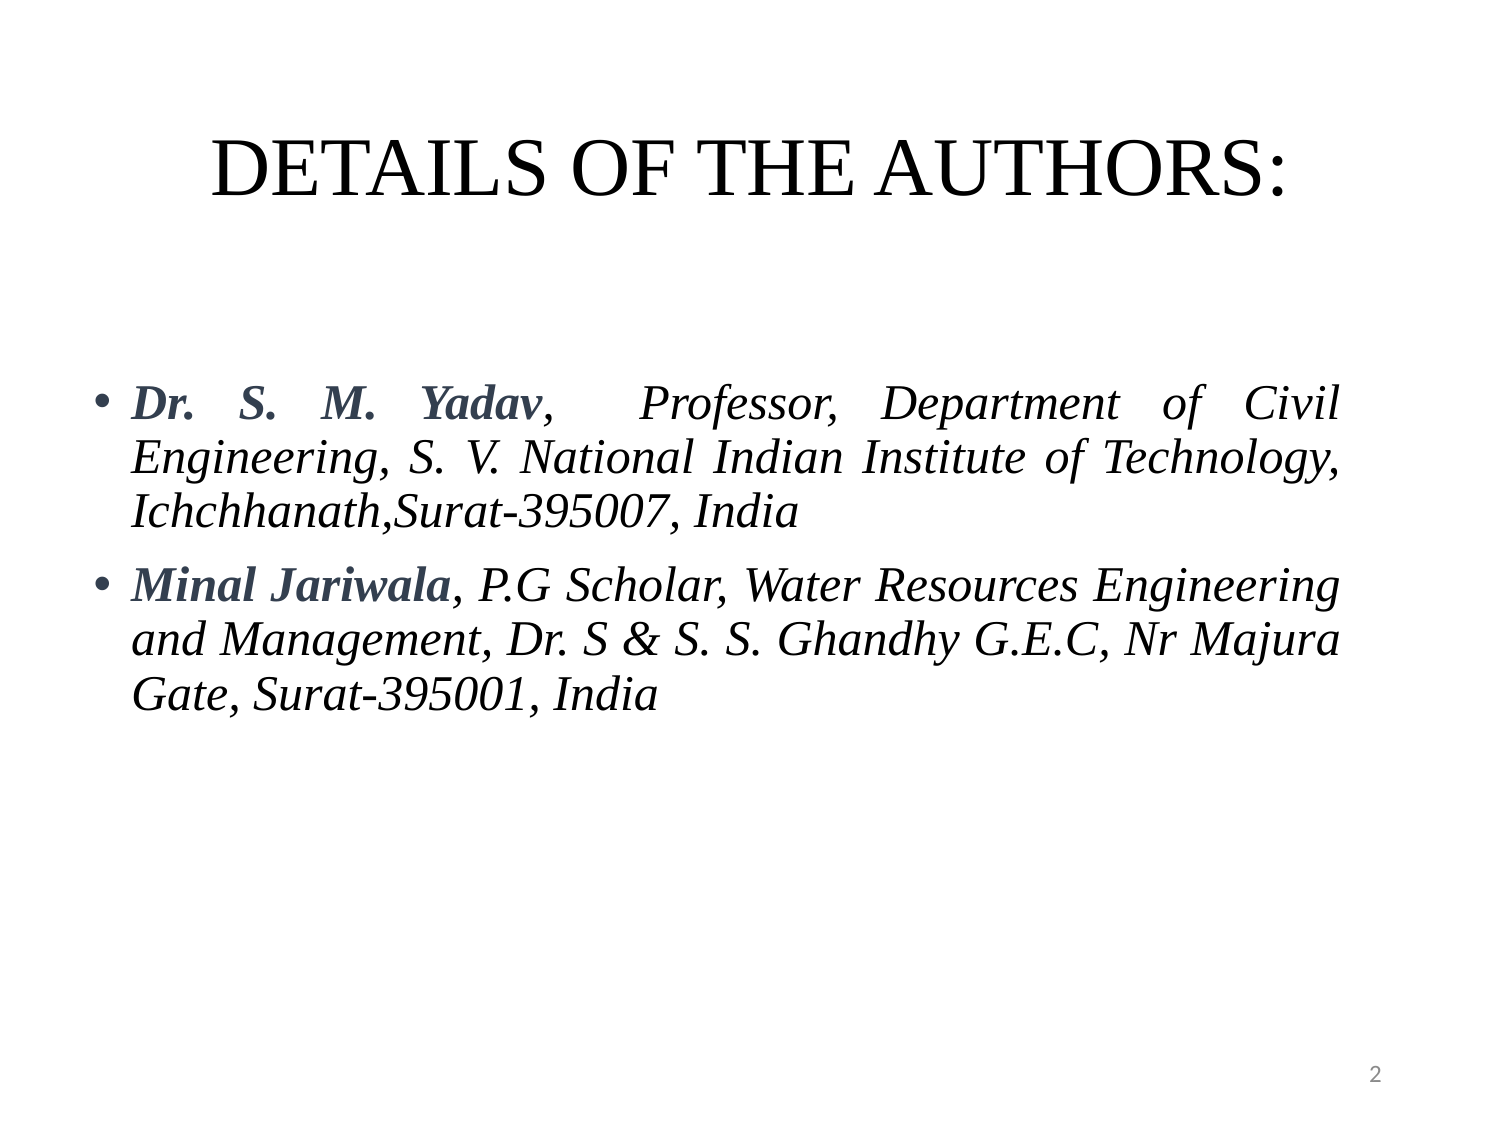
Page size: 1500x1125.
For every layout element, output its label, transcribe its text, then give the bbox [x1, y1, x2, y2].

title DETAILS OF THE AUTHORS: [103, 59, 1397, 278]
slide_number 2 [1059, 1042, 1397, 1103]
list Dr. S. M. Yadav, Professor, Department of Civil Engineering, S. V. National Indian Institute of Technology, Ichchhanath,Surat-395007, India Minal Jariwala, P.G Scholar, Water Resources Engineering and Management, Dr. S & S. S. Ghandhy G.E.C, Nr Majura Gate, Surat-395001, India [78, 368, 1357, 796]
